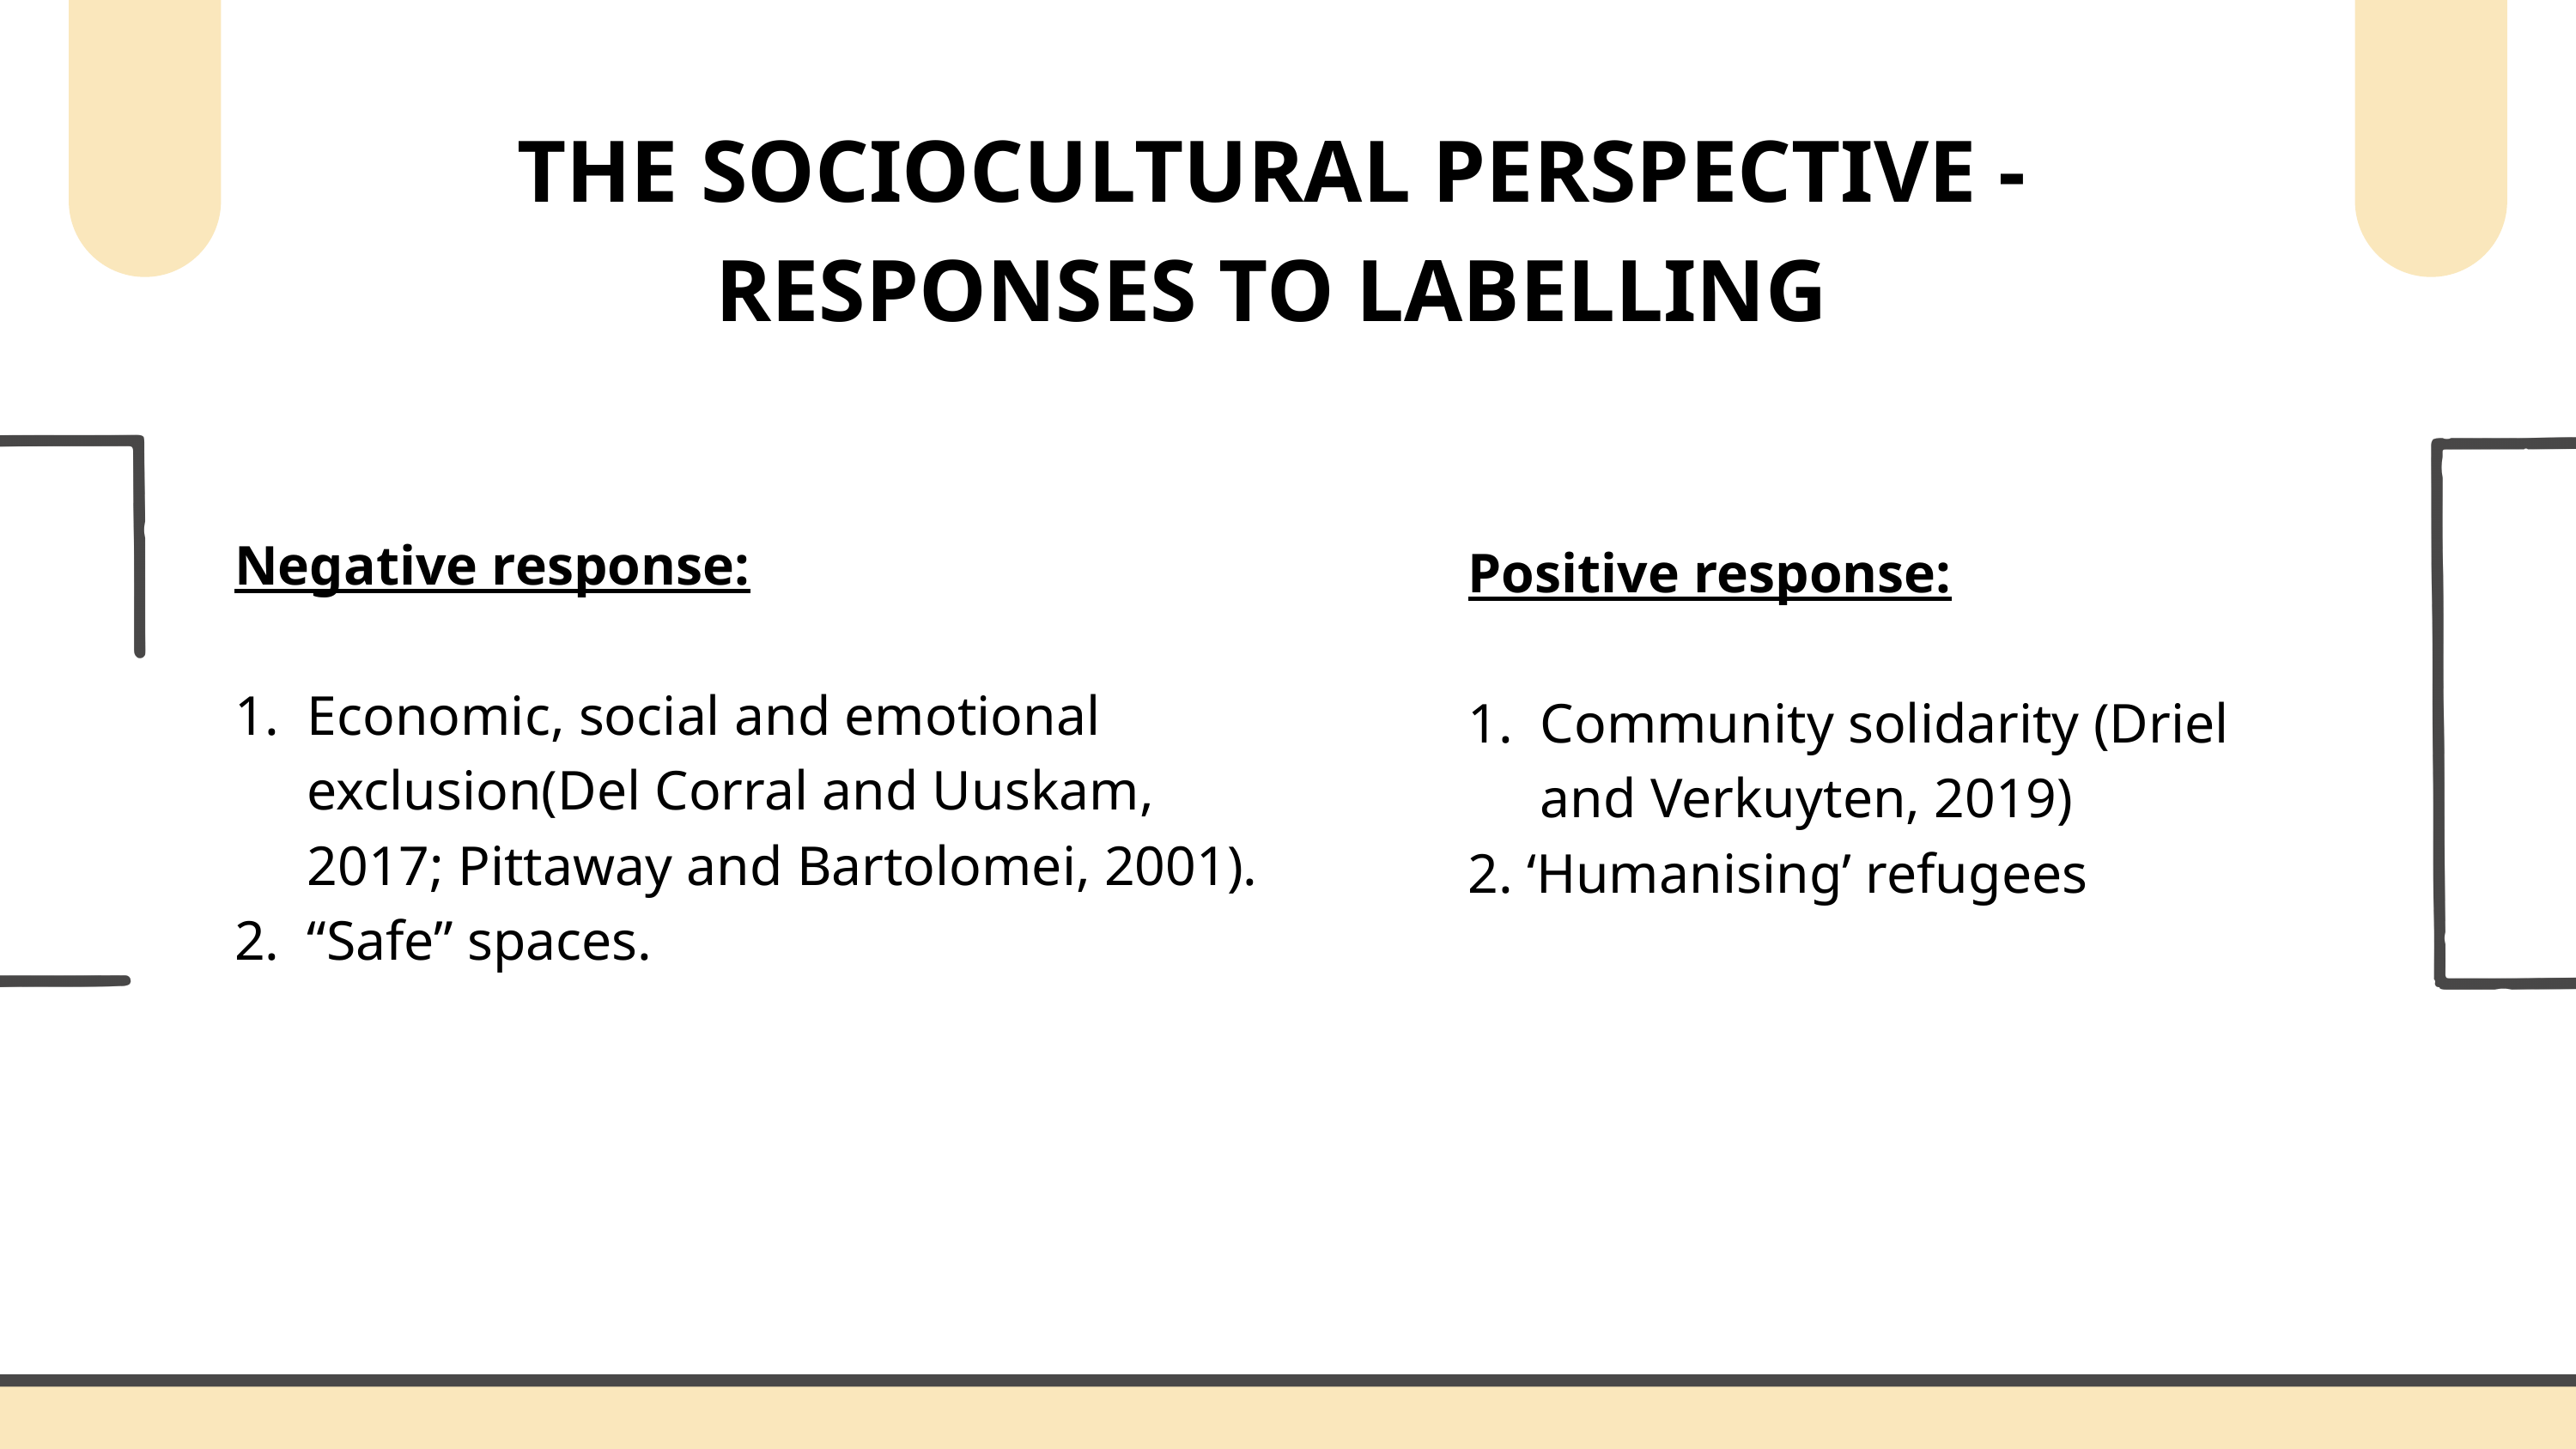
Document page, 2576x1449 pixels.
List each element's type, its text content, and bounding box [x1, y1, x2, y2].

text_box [2354, 0, 2508, 277]
text_box [2431, 434, 2576, 990]
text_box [0, 1379, 2576, 1449]
text_box THE SOCIOCULTURAL PERSPECTIVE - RESPONSES TO LABELLING [300, 100, 2244, 458]
text_box [0, 434, 146, 990]
text_box Positive response: Community solidarity (Driel and Verkuyten, 2019) 2. ‘Humanising’ refugees [1422, 528, 2337, 979]
text_box Negative response: Economic, social and emotional exclusion(Del Corral and Uuskam, 2017; Pittaway and Bartolomei, 2001). “Safe” spaces. [189, 520, 1289, 1046]
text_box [68, 0, 222, 277]
